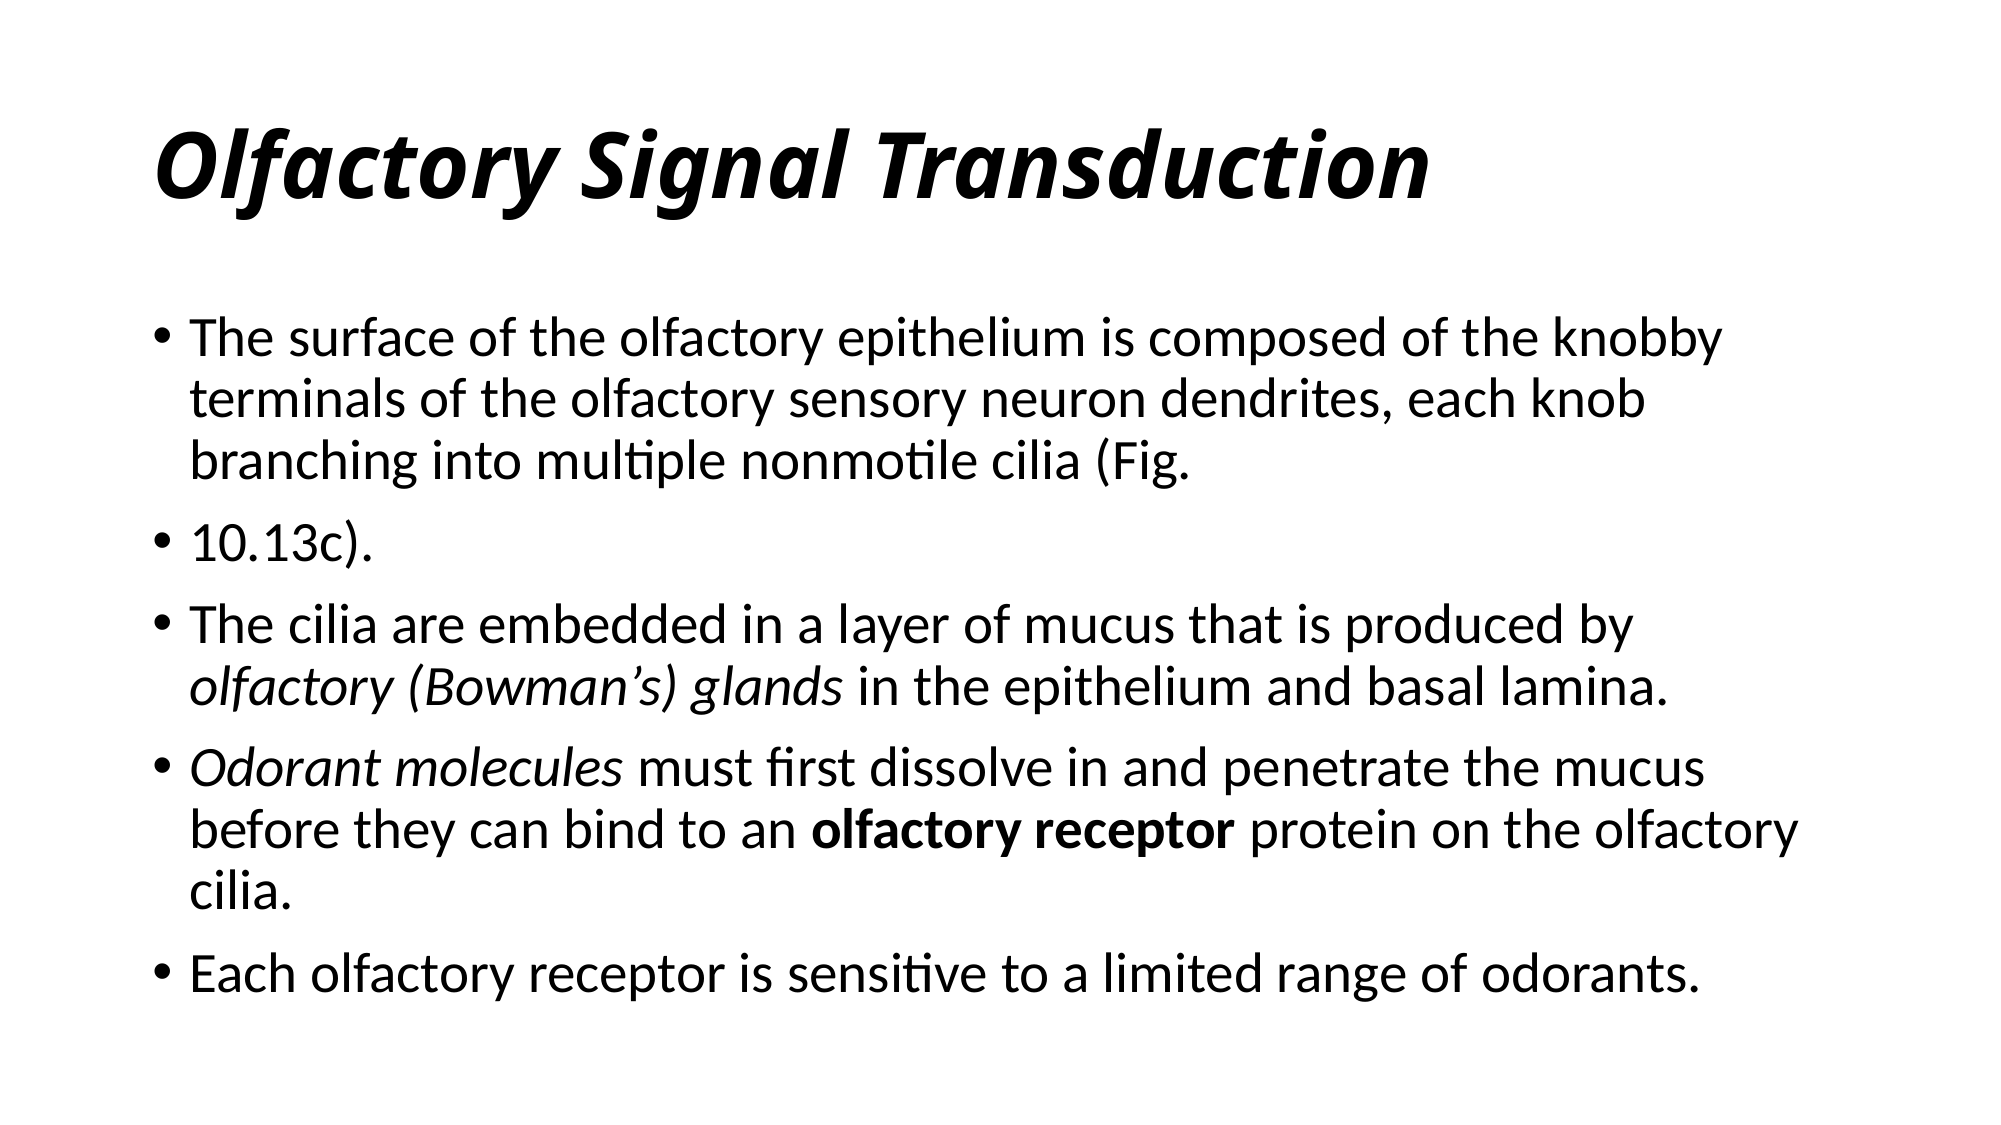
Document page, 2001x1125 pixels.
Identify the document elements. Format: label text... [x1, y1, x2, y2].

list The surface of the olfactory epithelium is composed of the knobby terminals of the olfactory sensory neuron dendrites, each knob branching into multiple nonmotile cilia (Fig. 10.13c). The cilia are embedded in a layer of mucus that is produced by olfactory (Bowman’s) glands in the epithelium and basal lamina. Odorant molecules must first dissolve in and penetrate the mucus before they can bind to an olfactory receptor protein on the olfactory cilia. Each olfactory receptor is sensitive to a limited range of odorants. [137, 299, 1863, 1014]
title Olfactory Signal Transduction [137, 59, 1863, 278]
